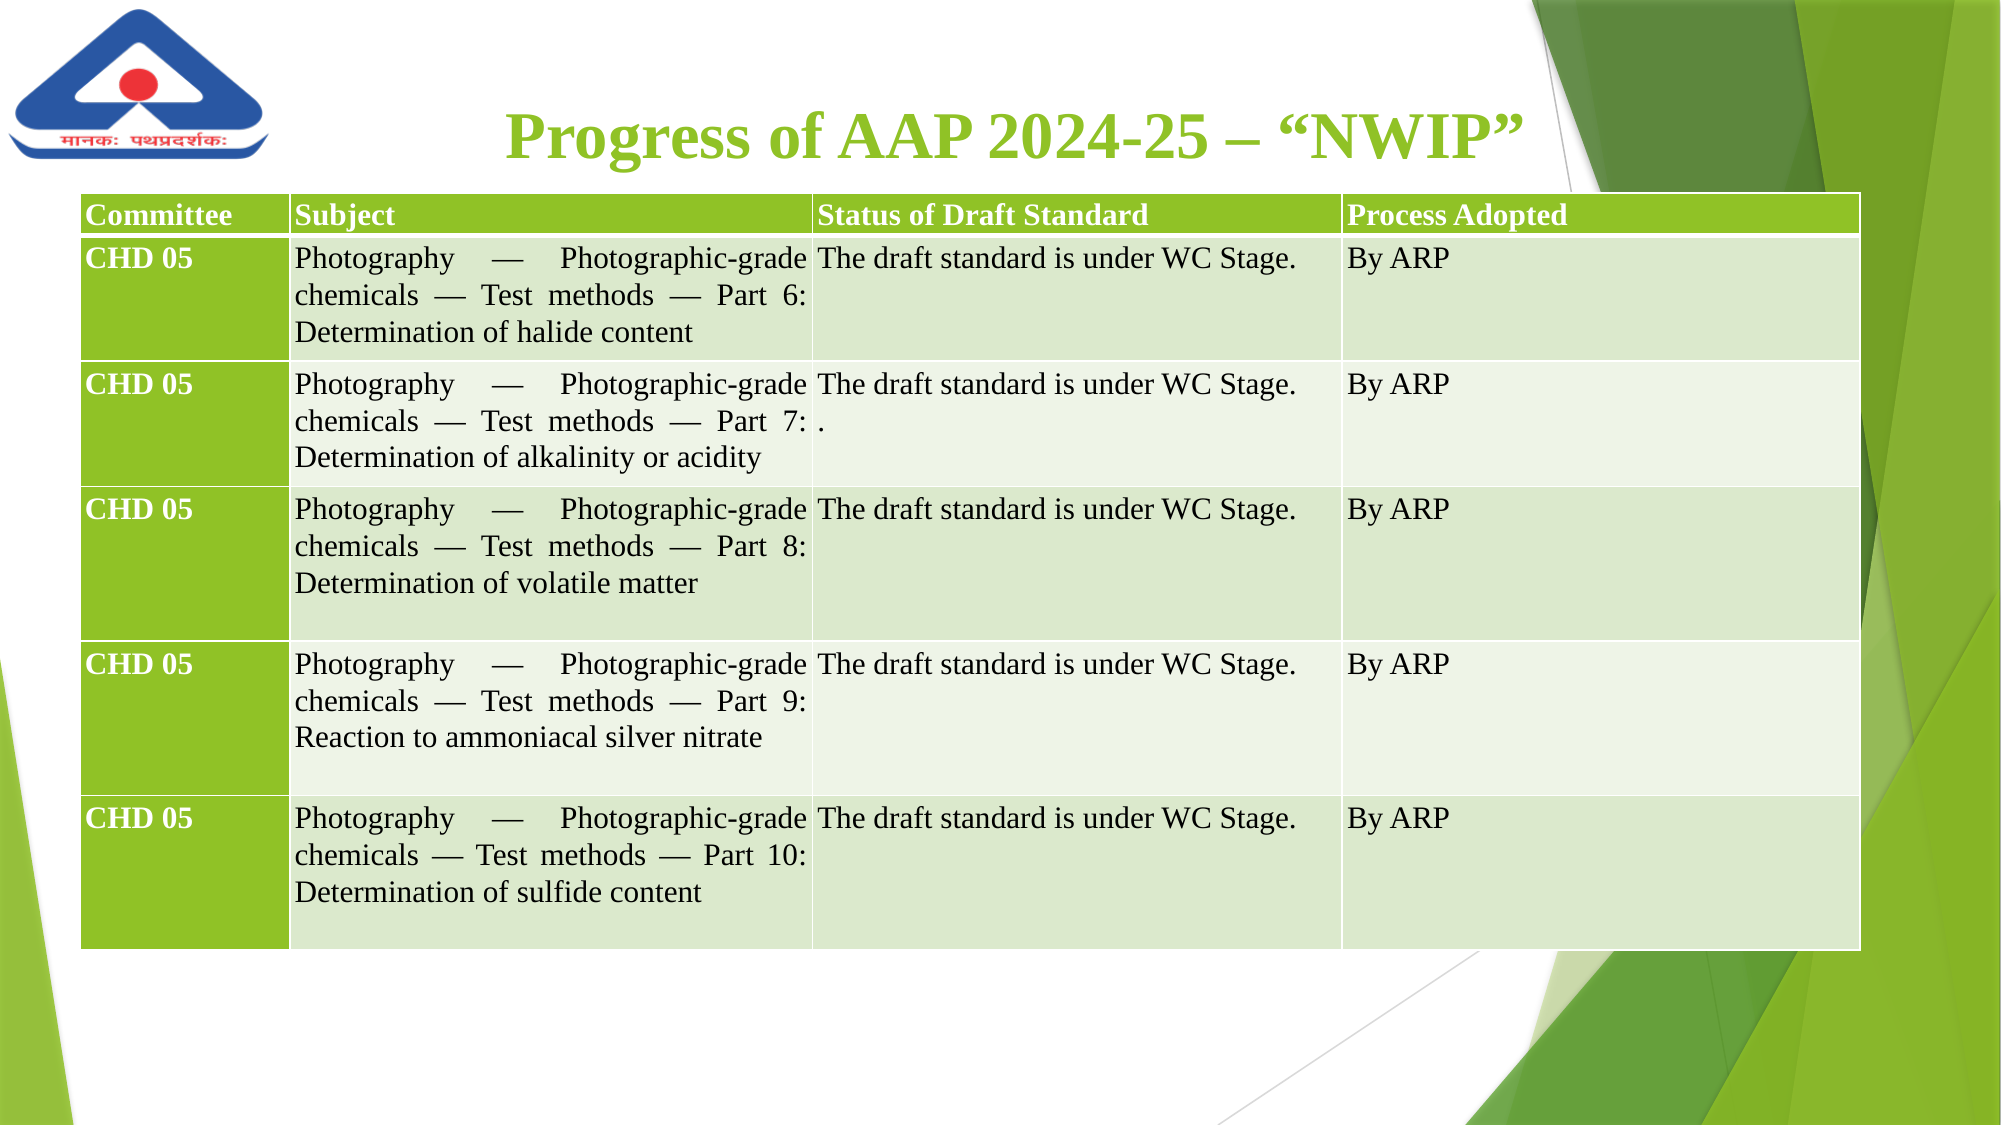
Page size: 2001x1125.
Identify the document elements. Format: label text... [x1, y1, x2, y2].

table_header Status of Draft Standard [813, 194, 1341, 233]
table_cell By ARP [1343, 238, 1859, 360]
table_header Committee [81, 194, 289, 233]
table_cell Photography — Photographic-grade chemicals — Test methods — Part 10: Determination of sulfide content [291, 796, 812, 949]
table_cell The draft standard is under WC Stage. [813, 642, 1341, 795]
title Progress of AAP 2024-25 – “NWIP” [311, 84, 1722, 192]
table_cell By ARP [1343, 487, 1859, 640]
table_cell Photography — Photographic-grade chemicals — Test methods — Part 9: Reaction to ammoniacal silver nitrate [291, 642, 812, 795]
table_cell CHD 05 [81, 362, 289, 486]
table_cell By ARP [1343, 796, 1859, 949]
table_cell The draft standard is under WC Stage. [813, 238, 1341, 360]
table_header Process Adopted [1343, 194, 1859, 233]
table_cell Photography — Photographic-grade chemicals — Test methods — Part 7: Determination of alkalinity or acidity [291, 362, 812, 486]
table_cell The draft standard is under WC Stage. [813, 796, 1341, 949]
table_cell By ARP [1343, 362, 1859, 486]
table_cell CHD 05 [81, 642, 289, 795]
table_cell The draft standard is under WC Stage. . [813, 362, 1341, 486]
table_cell By ARP [1343, 642, 1859, 795]
table_cell CHD 05 [81, 796, 289, 949]
table_cell CHD 05 [81, 487, 289, 640]
table_header Subject [291, 194, 812, 233]
table_cell The draft standard is under WC Stage. [813, 487, 1341, 640]
table_cell Photography — Photographic-grade chemicals — Test methods — Part 6: Determination of halide content [291, 238, 812, 360]
table_cell Photography — Photographic-grade chemicals — Test methods — Part 8: Determination of volatile matter [291, 487, 812, 640]
table_cell CHD 05 [81, 238, 289, 360]
picture [0, 2, 275, 167]
